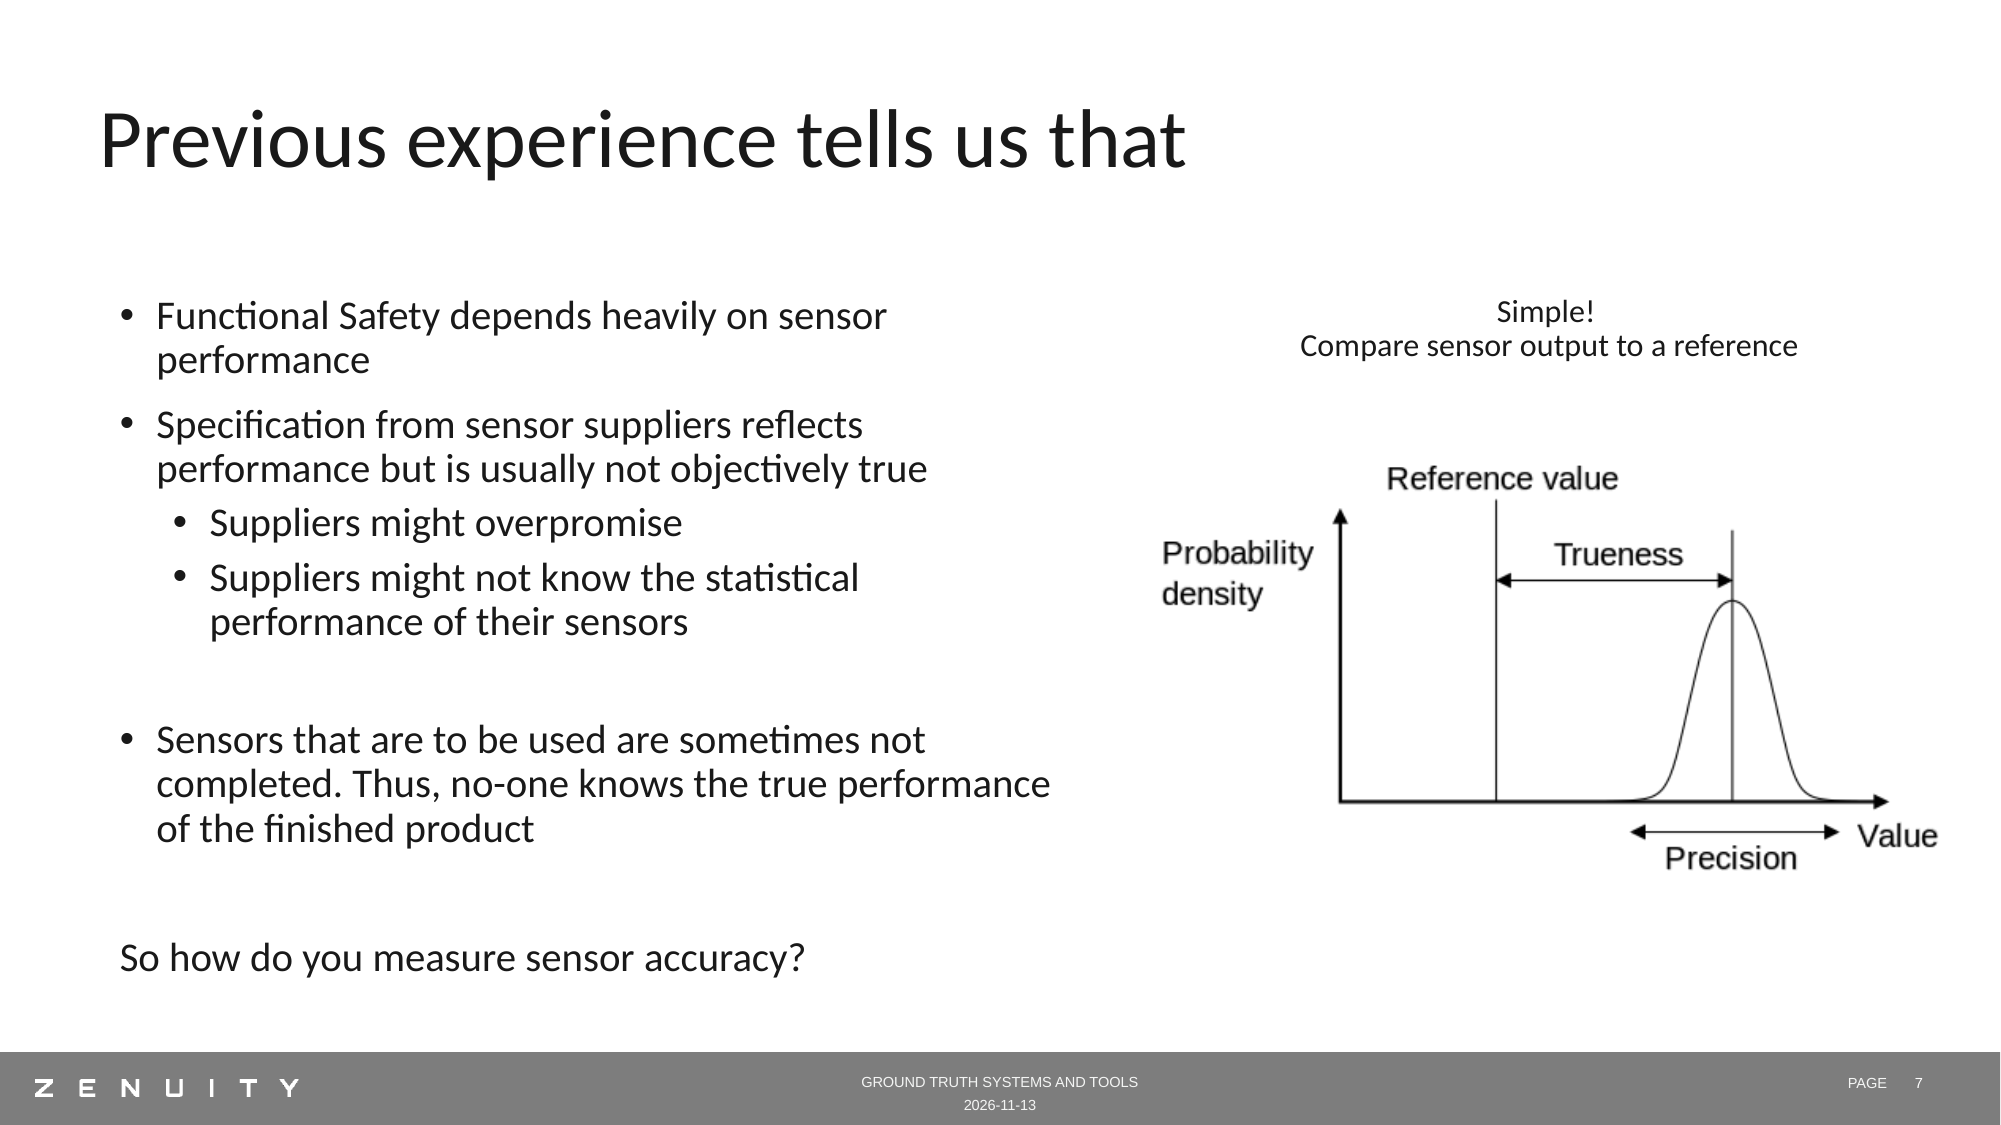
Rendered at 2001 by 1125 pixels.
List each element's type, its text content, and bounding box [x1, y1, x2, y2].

picture [35, 1079, 299, 1097]
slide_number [662, 1093, 1338, 1116]
picture [1140, 447, 1962, 890]
text_box Simple! Compare sensor output to a reference [1259, 286, 1818, 384]
footer Ground truth systems and tools [662, 1069, 1338, 1093]
title Previous experience tells us that [84, 145, 1911, 294]
list Functional Safety depends heavily on sensor performance Specification from sensor suppliers reflects performance but is usually not objectively true Suppliers might overpromise Suppliers might not know the statistical performance of their sensors Sensors that are to be used are sometimes not completed. Thus, no-one knows the true performance of the finished product So how do you measure sensor accuracy? [84, 286, 1092, 994]
